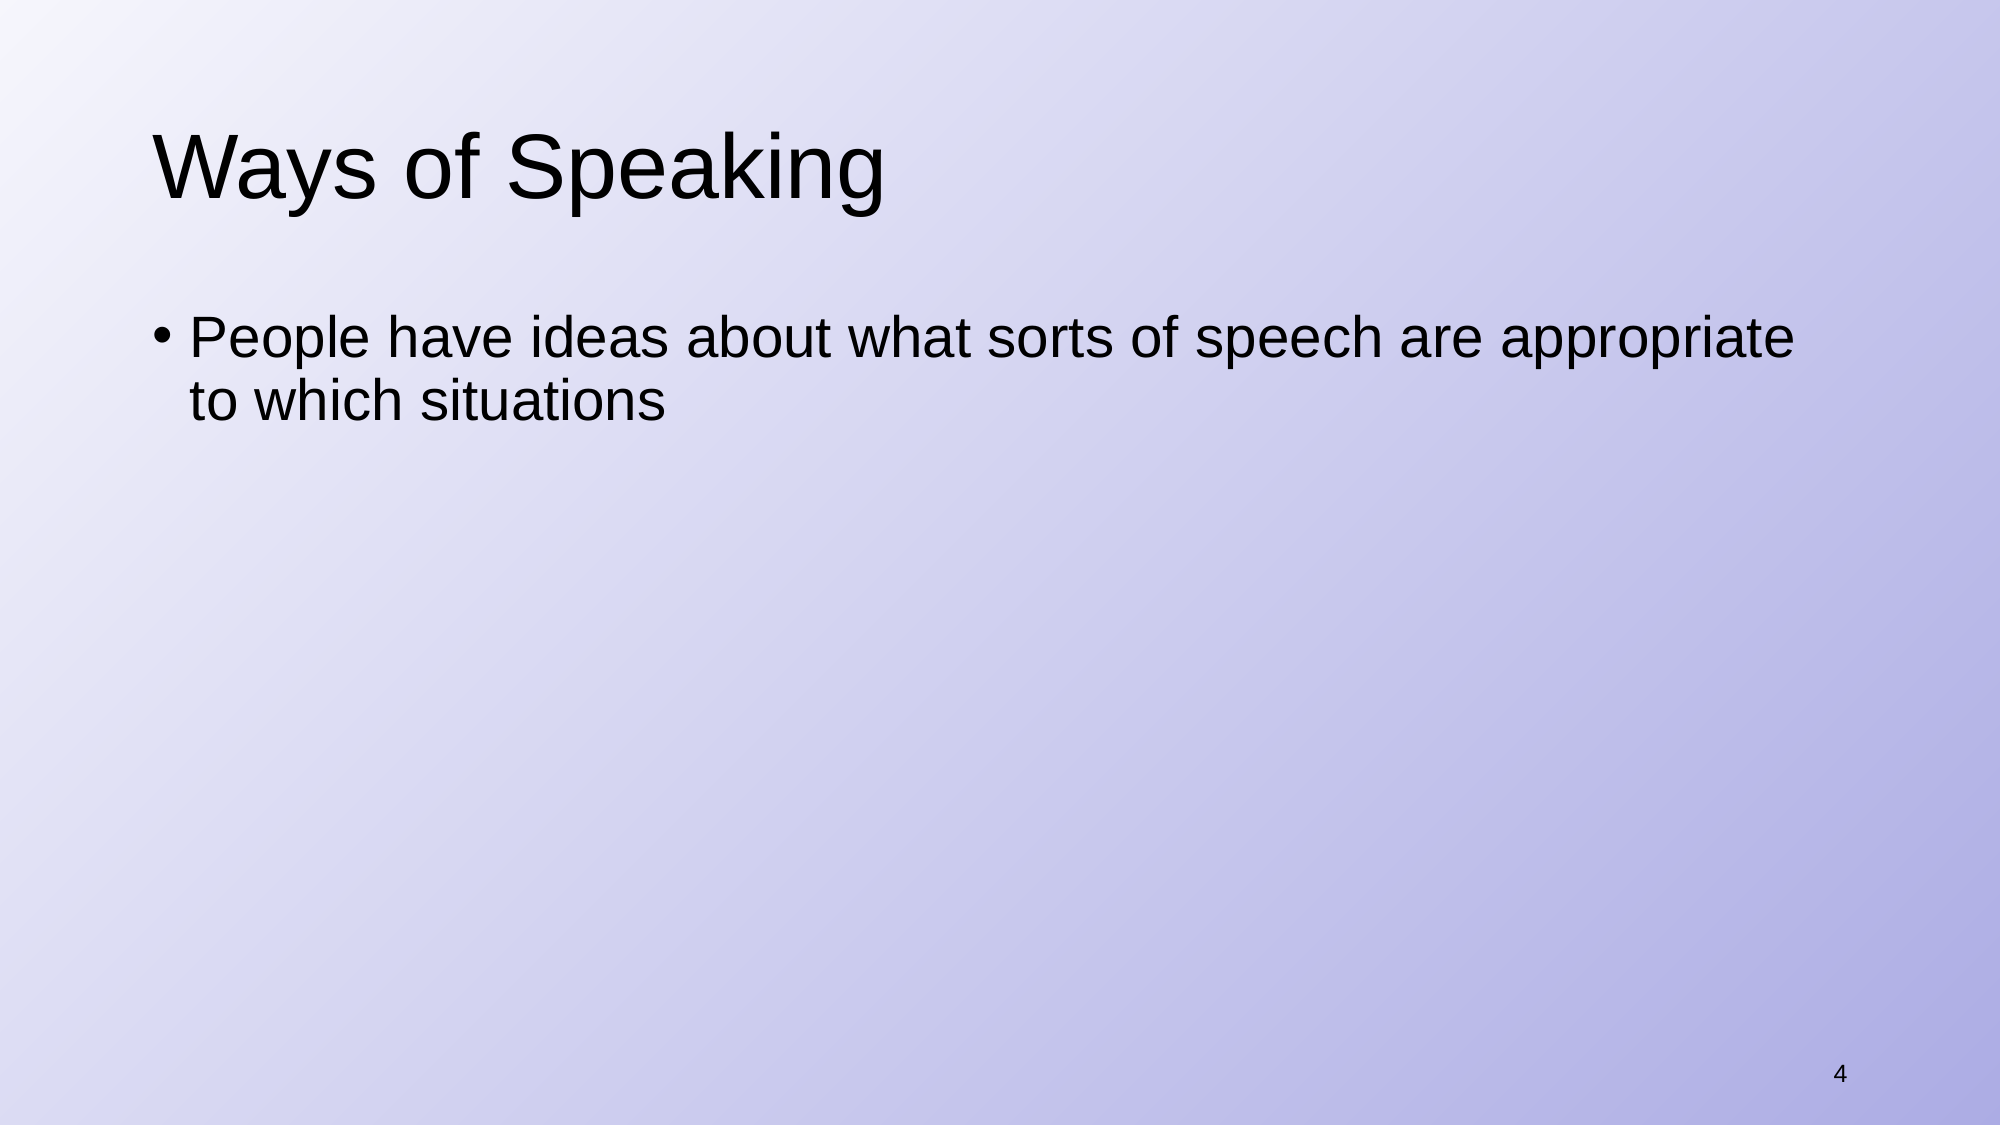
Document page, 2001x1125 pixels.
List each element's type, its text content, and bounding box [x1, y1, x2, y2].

title Ways of Speaking [137, 59, 1863, 278]
slide_number 4 [1412, 1042, 1863, 1103]
list People have ideas about what sorts of speech are appropriate to which situations [137, 299, 1863, 1014]
